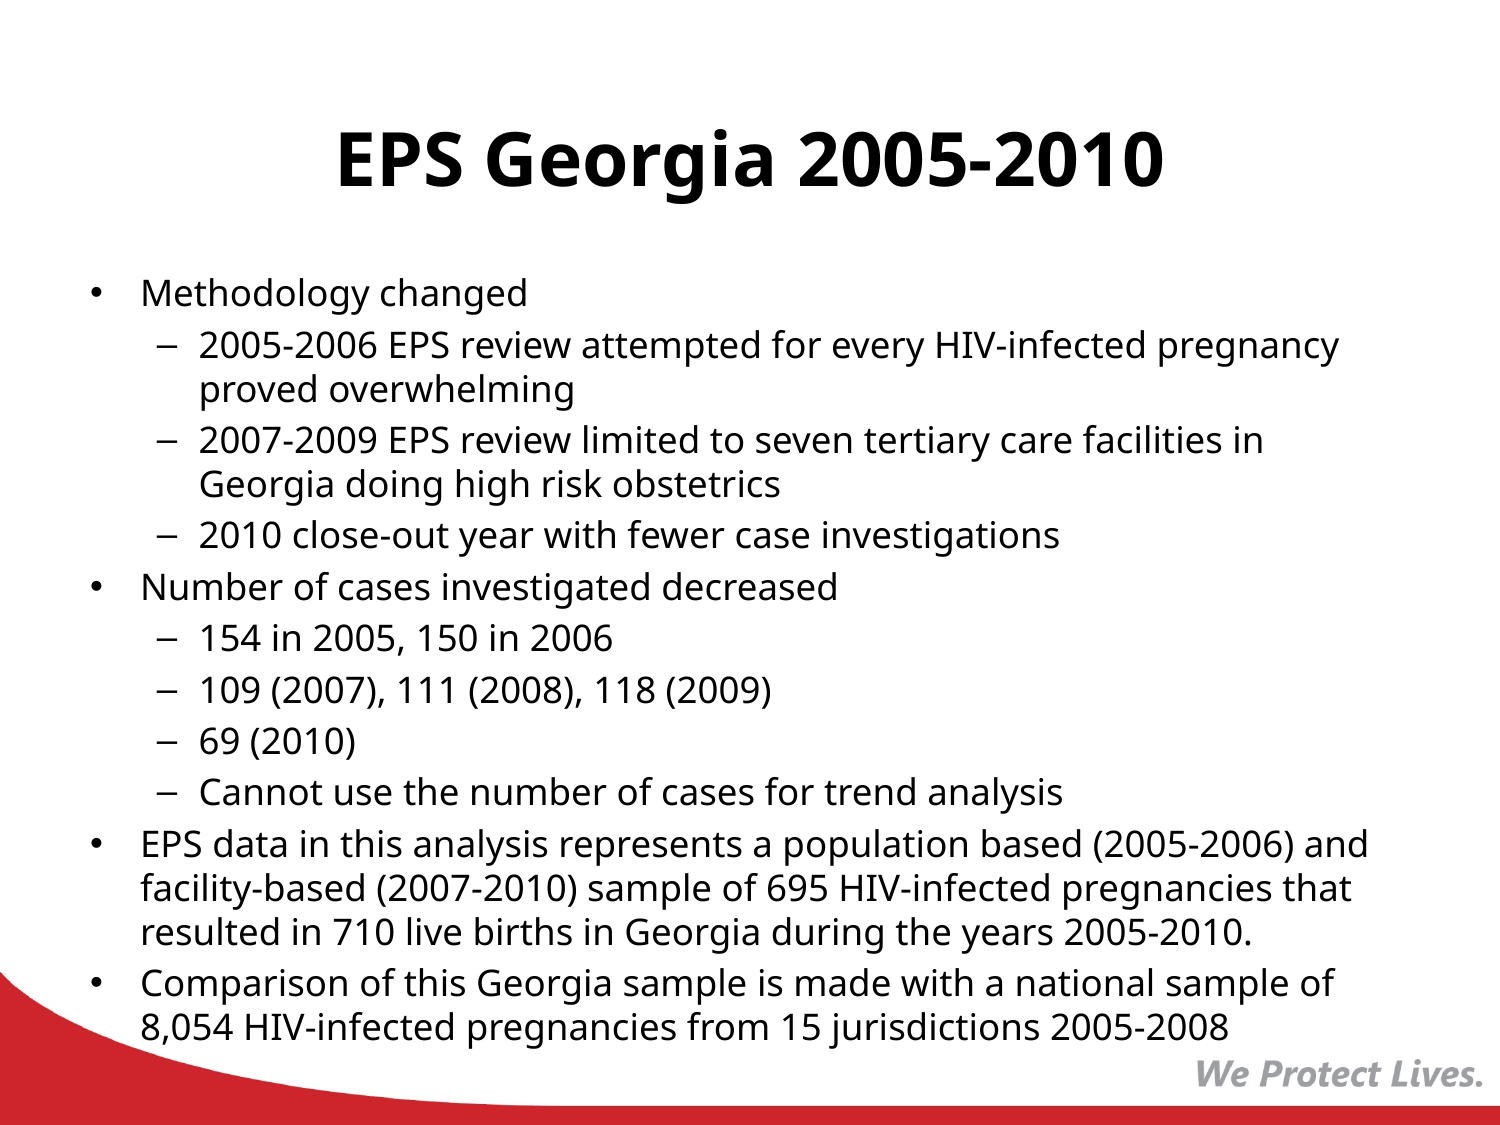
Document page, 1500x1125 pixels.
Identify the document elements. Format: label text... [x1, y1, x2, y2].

picture [0, 0, 1500, 1125]
title EPS Georgia 2005-2010 [24, 75, 1475, 238]
list Methodology changed 2005-2006 EPS review attempted for every HIV-infected pregnancy proved overwhelming 2007-2009 EPS review limited to seven tertiary care facilities in Georgia doing high risk obstetrics 2010 close-out year with fewer case investigations Number of cases investigated decreased 154 in 2005, 150 in 2006 109 (2007), 111 (2008), 118 (2009) 69 (2010) Cannot use the number of cases for trend analysis EPS data in this analysis represents a population based (2005-2006) and facility-based (2007-2010) sample of 695 HIV-infected pregnancies that resulted in 710 live births in Georgia during the years 2005-2010. Comparison of this Georgia sample is made with a national sample of 8,054 HIV-infected pregnancies from 15 jurisdictions 2005-2008 [75, 262, 1425, 1075]
